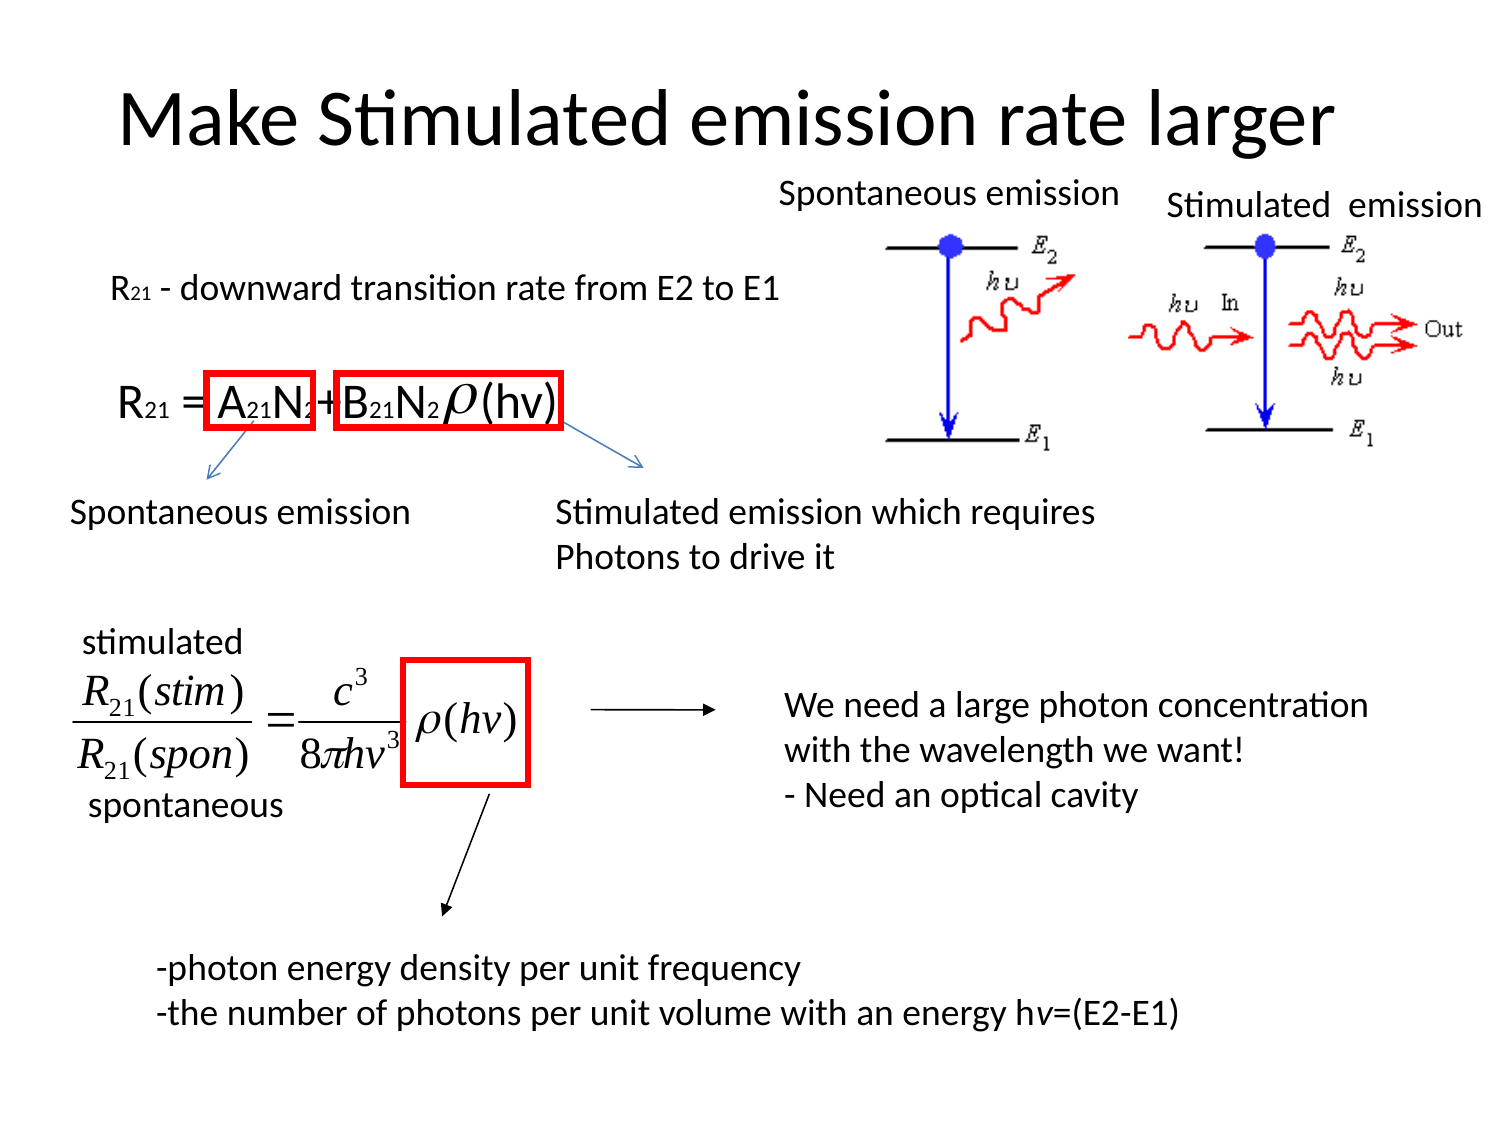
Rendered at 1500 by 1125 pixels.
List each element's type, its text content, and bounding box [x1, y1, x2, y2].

text_box R21 = A21N2+B21N2 (hv) [102, 361, 574, 437]
text_box [206, 373, 313, 428]
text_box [560, 420, 644, 469]
text_box stimulated [67, 609, 259, 653]
text_box We need a large photon concentration with the wavelength we want! - Need an optical cavity [769, 672, 1385, 822]
text_box [440, 797, 489, 917]
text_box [200, 426, 260, 475]
text_box spontaneous [73, 797, 299, 832]
text_box Stimulated emission [1151, 172, 1498, 233]
text_box [590, 703, 716, 716]
picture [1127, 231, 1479, 466]
text_box [336, 373, 428, 428]
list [65, 655, 527, 790]
text_box R21 - downward transition rate from E2 to E1 [95, 255, 796, 315]
text_box Spontaneous emission [763, 160, 1136, 221]
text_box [430, 373, 492, 440]
picture [856, 231, 1089, 473]
text_box Stimulated emission which requires Photons to drive it [540, 479, 1112, 585]
text_box Spontaneous emission [55, 479, 427, 540]
title Make Stimulated emission rate larger [53, 19, 1404, 207]
text_box [494, 373, 561, 428]
text_box -photon energy density per unit frequency -the number of photons per unit volume with an energy hv=(E2-E1) [141, 935, 1196, 1041]
